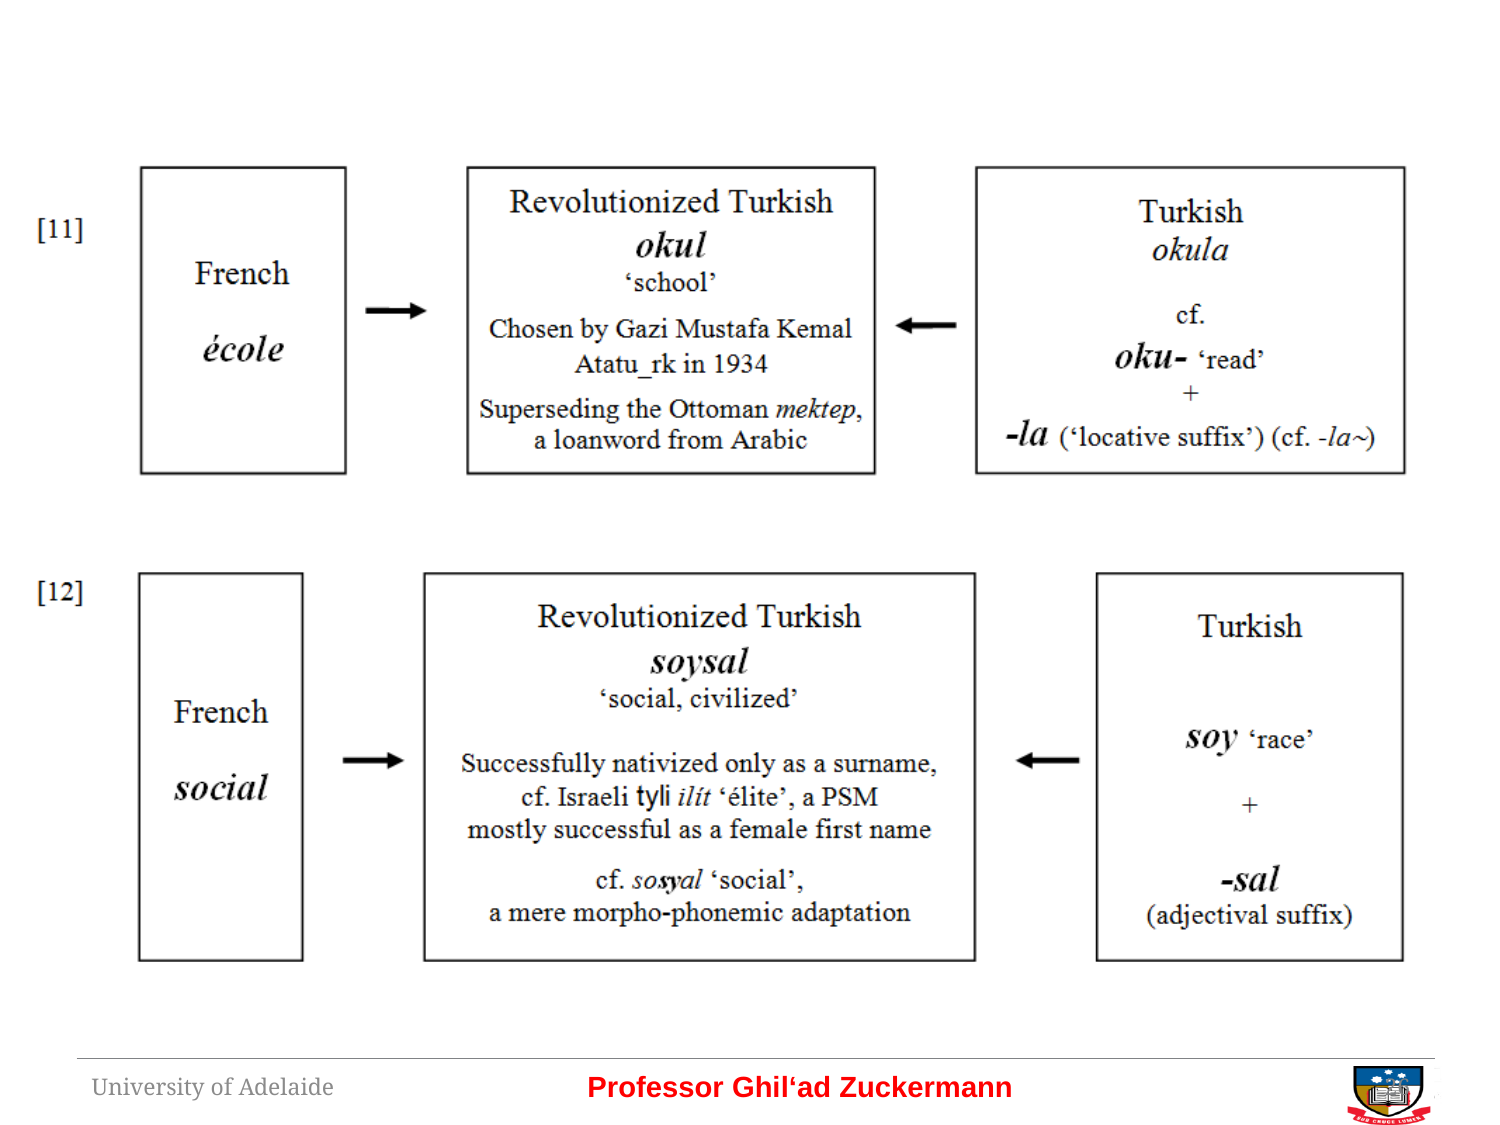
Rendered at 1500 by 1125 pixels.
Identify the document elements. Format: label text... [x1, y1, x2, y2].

footer University of Adelaide [76, 1057, 552, 1118]
picture [24, 148, 1415, 977]
text_box Professor Ghil‘ad Zuckermann [572, 1061, 1036, 1111]
picture [1347, 1066, 1442, 1125]
slide_number 26 [1074, 1057, 1425, 1118]
